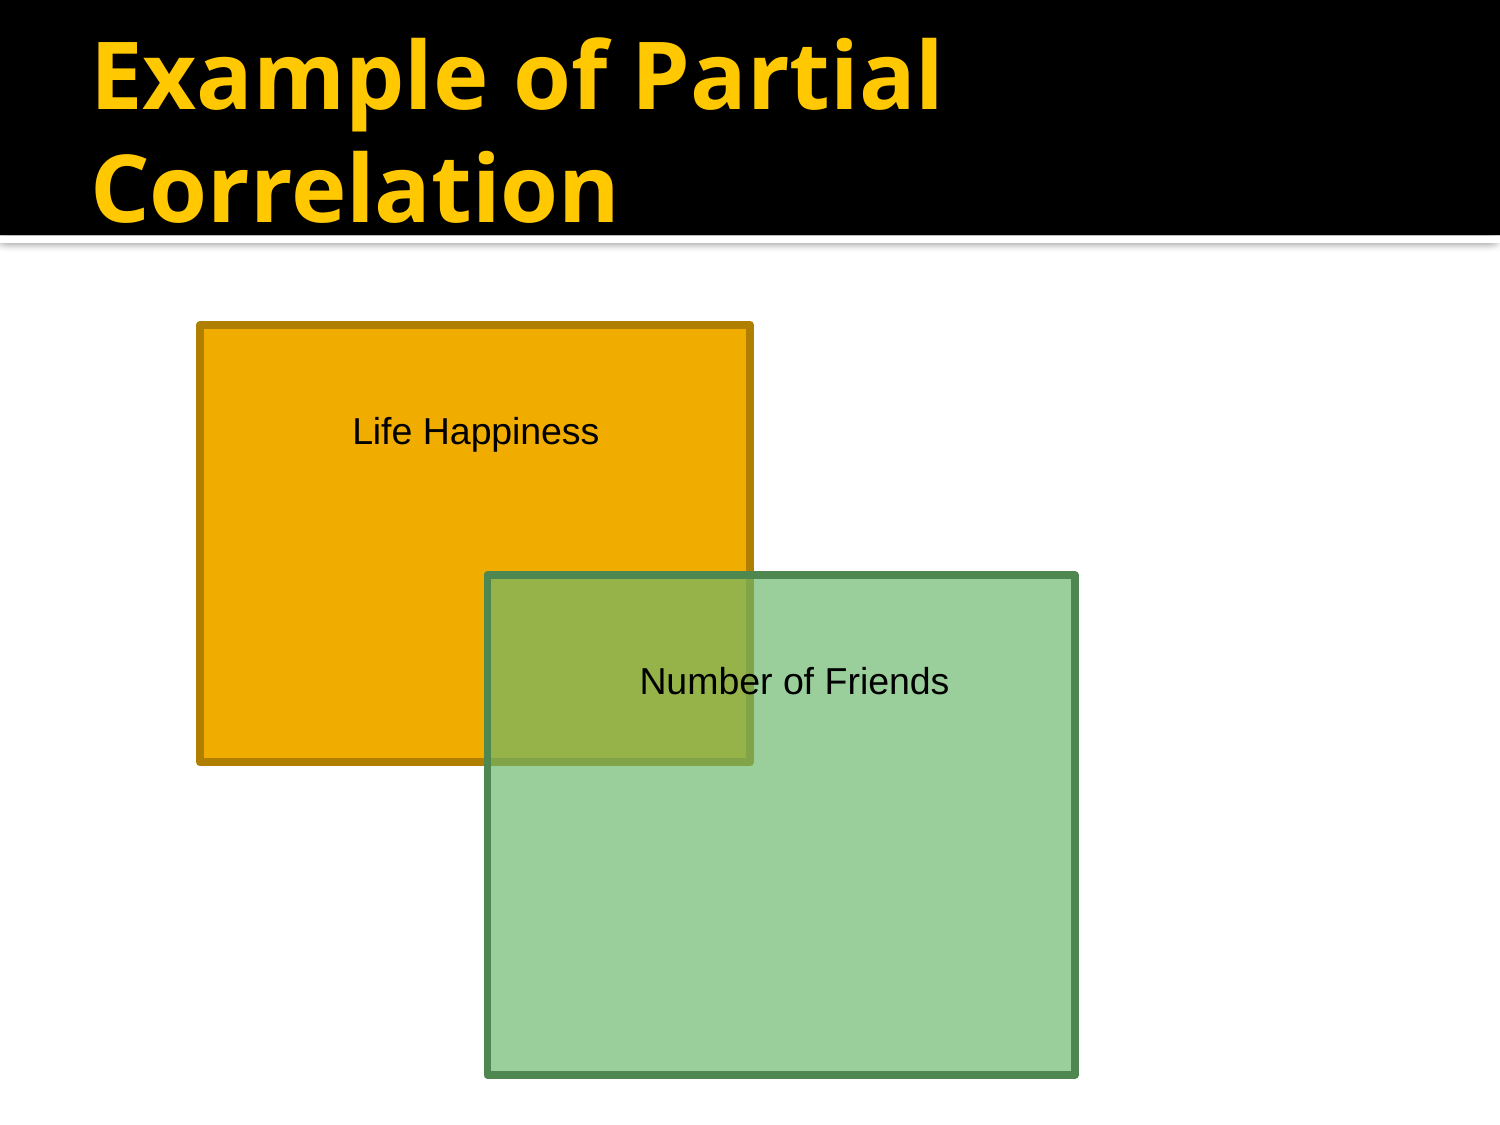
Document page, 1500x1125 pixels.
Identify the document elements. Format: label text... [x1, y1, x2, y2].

text_box [484, 571, 1079, 1079]
title Example of Partial Correlation [75, 25, 1425, 231]
text_box Number of Friends [624, 649, 1000, 710]
text_box Life Happiness [337, 399, 675, 460]
text_box [196, 321, 754, 766]
